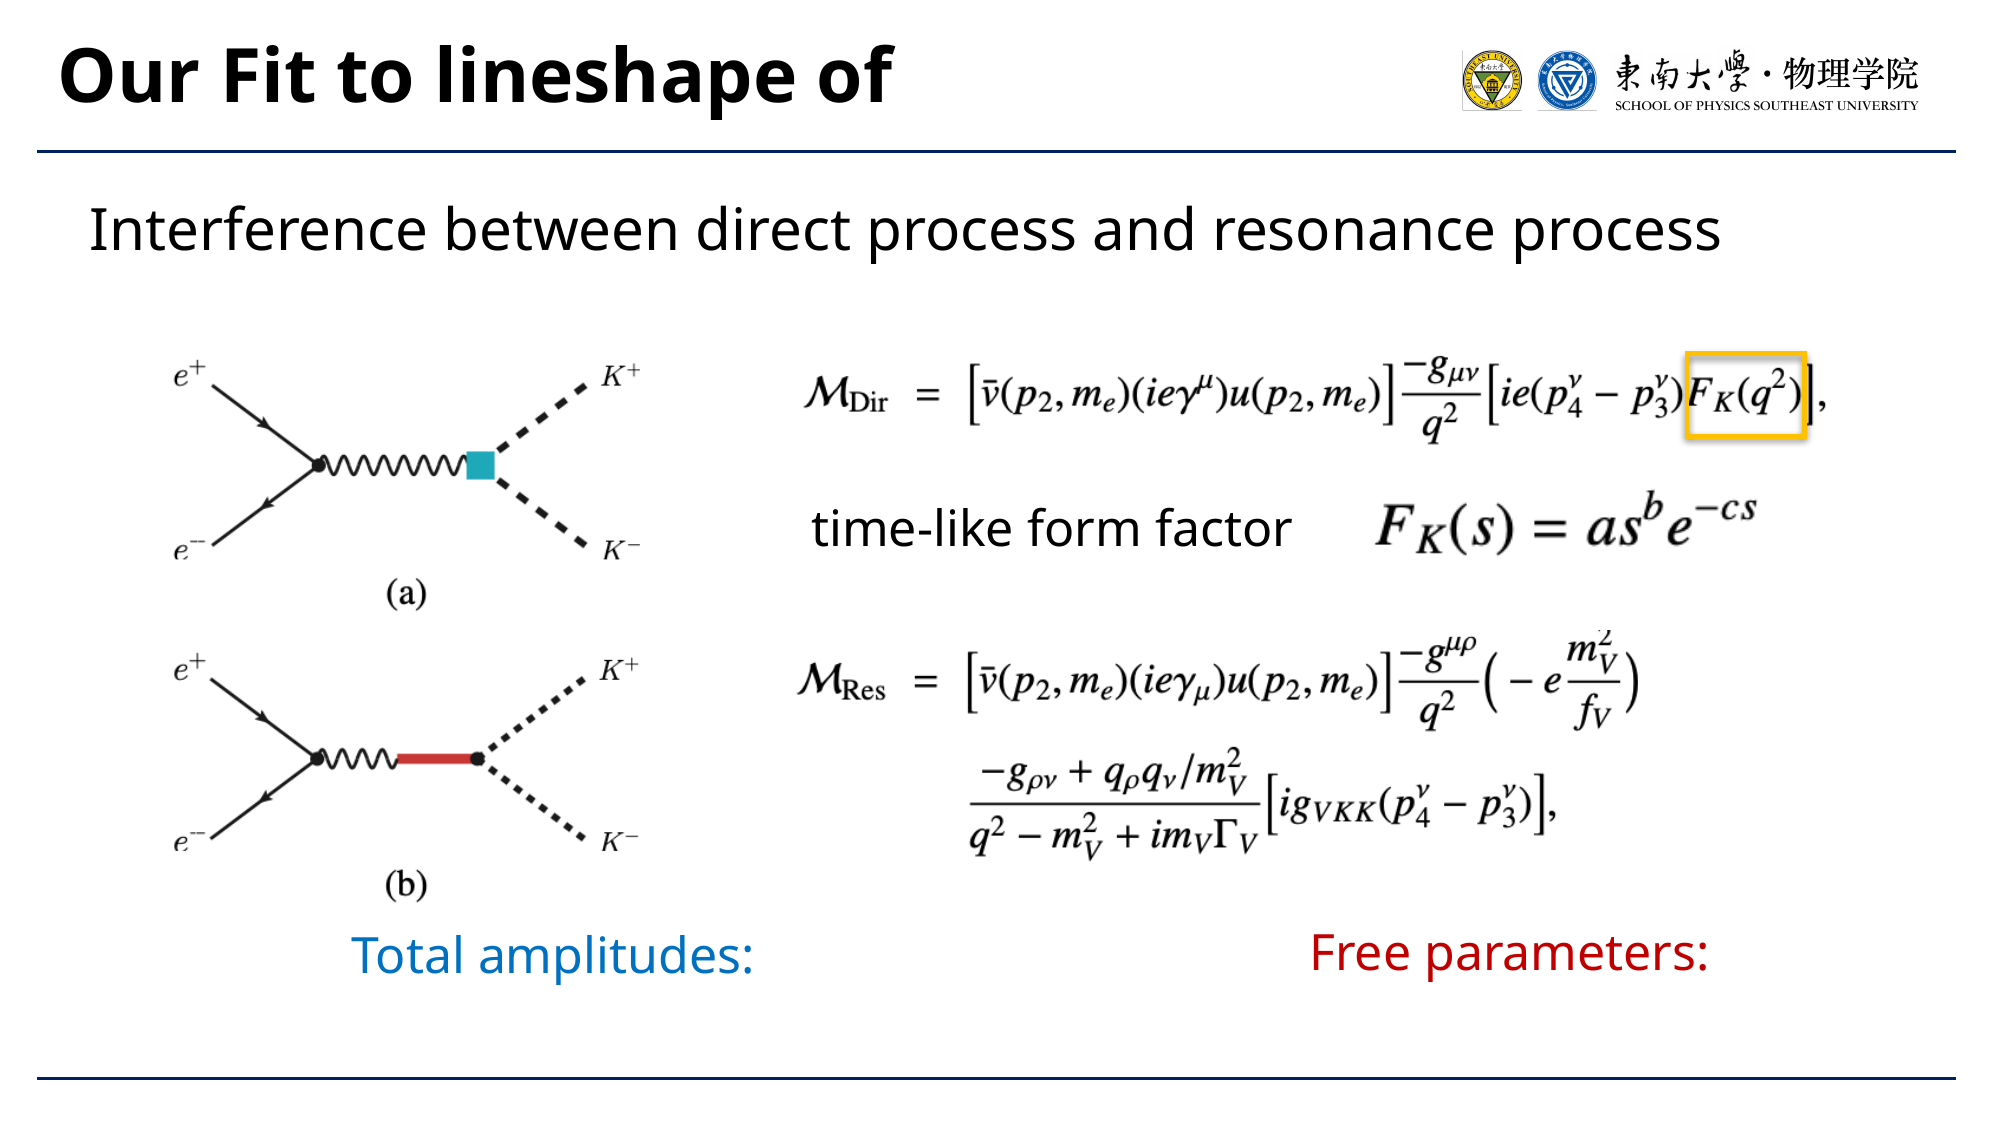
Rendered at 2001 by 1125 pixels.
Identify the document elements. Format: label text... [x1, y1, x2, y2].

picture [96, 298, 691, 915]
picture [1363, 480, 1792, 589]
text_box Interference between direct process and resonance process [81, 184, 1732, 271]
picture [1462, 46, 1920, 115]
picture [772, 630, 1722, 870]
text_box time-like form factor [802, 487, 1302, 565]
picture [774, 336, 1869, 456]
